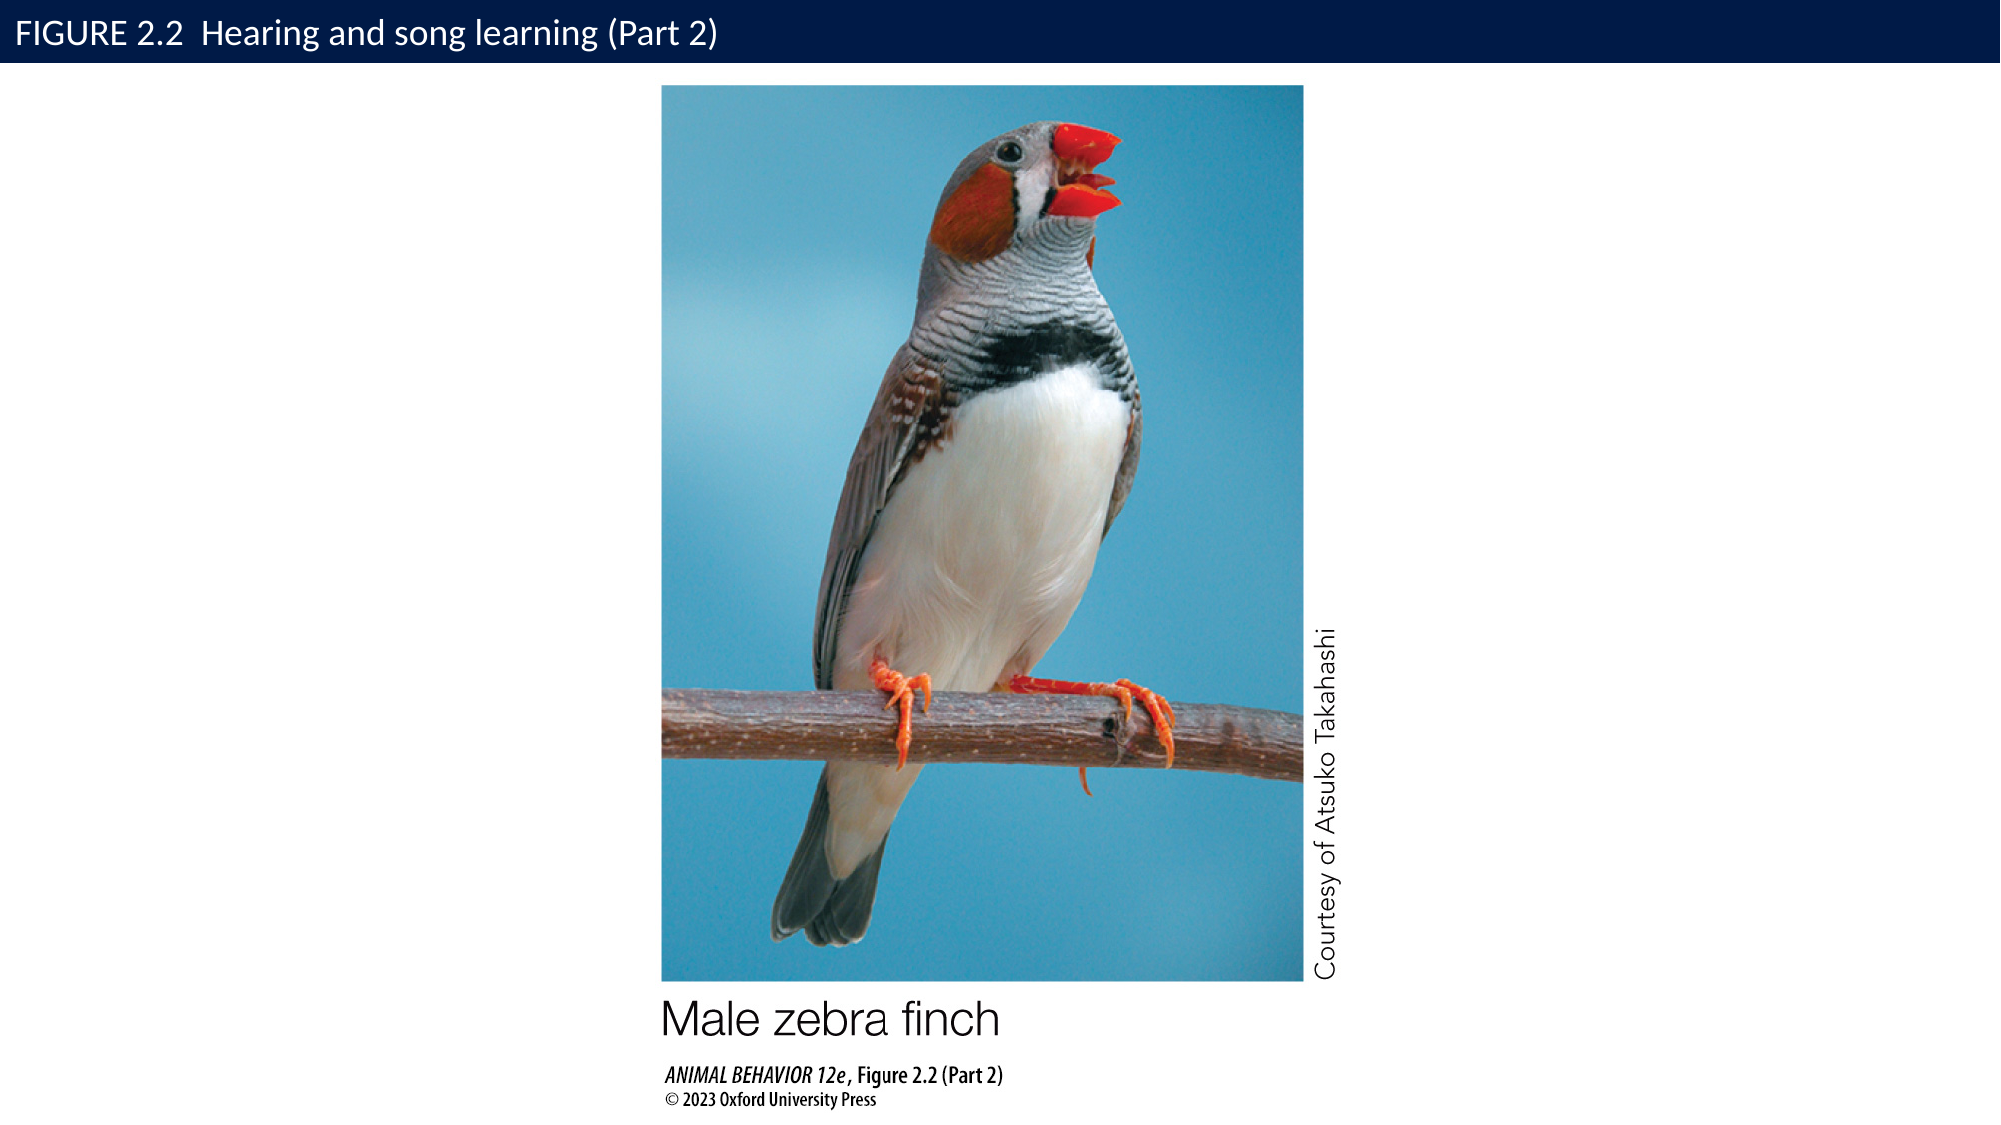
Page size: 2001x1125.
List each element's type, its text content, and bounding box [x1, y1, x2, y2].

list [655, 78, 1345, 1113]
title FIGURE 2.2 Hearing and song learning (Part 2) [0, 0, 2000, 63]
